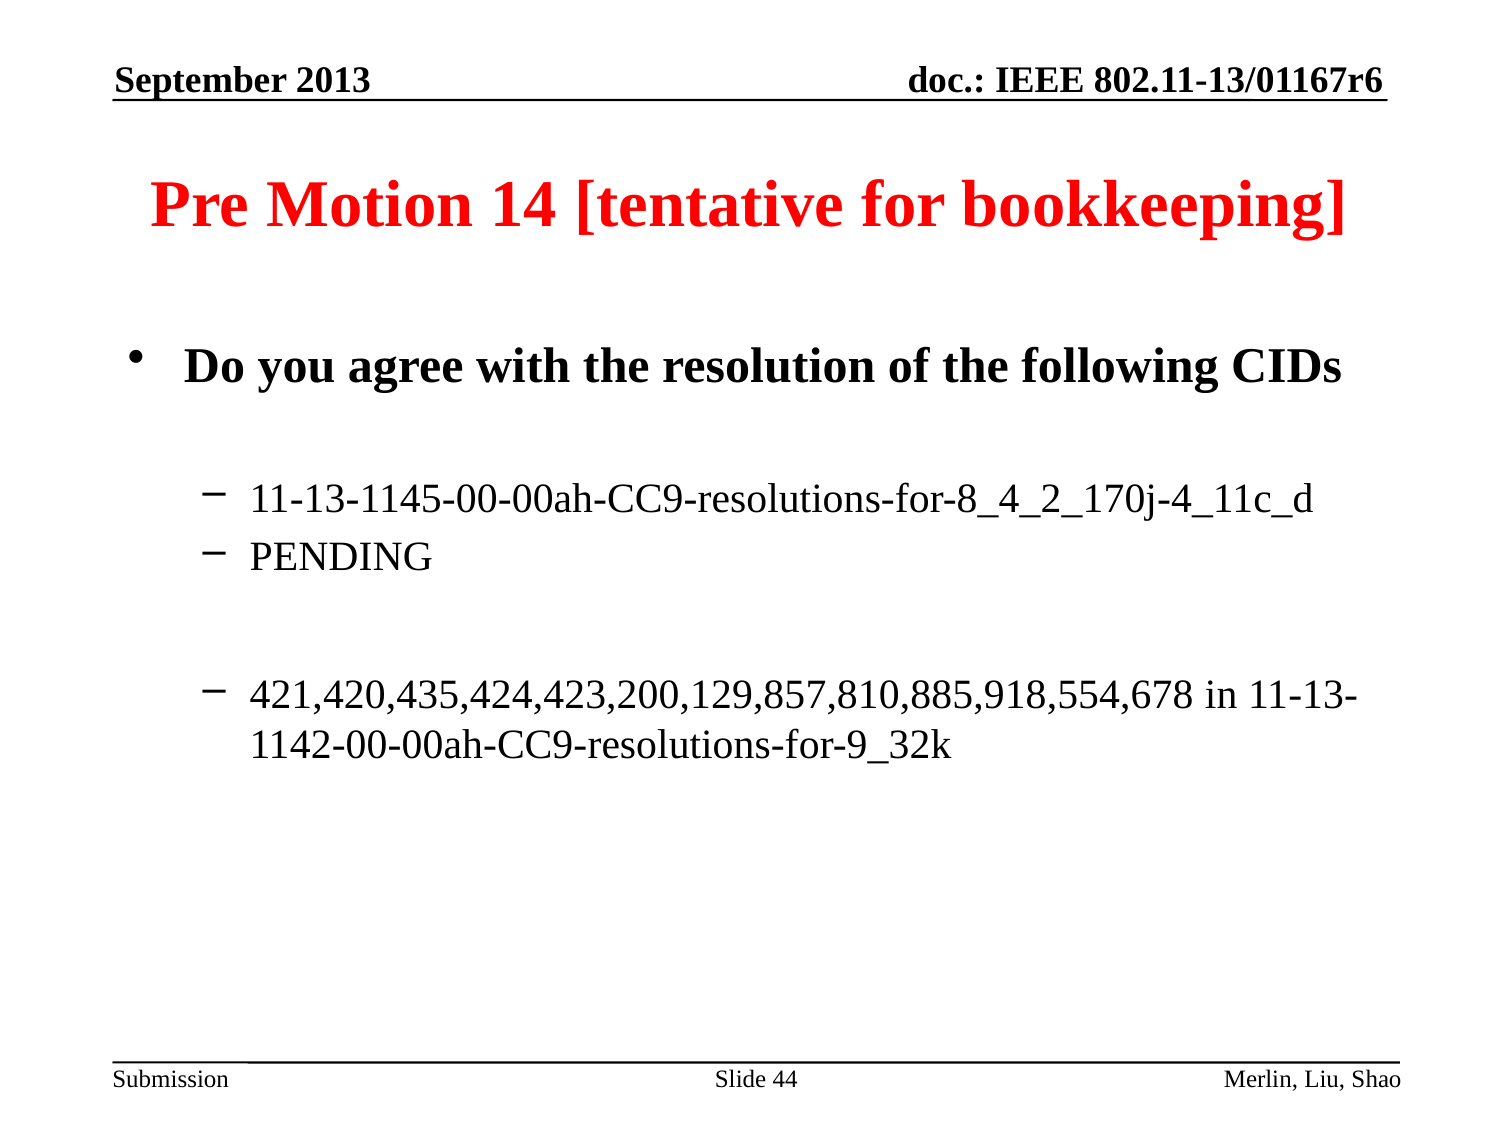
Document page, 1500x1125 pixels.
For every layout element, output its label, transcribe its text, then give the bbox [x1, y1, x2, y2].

footer Merlin, Liu, Shao [1221, 1061, 1402, 1093]
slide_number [114, 54, 413, 101]
list Do you agree with the resolution of the following CIDs 11-13-1145-00-00ah-CC9-resolutions-for-8_4_2_170j-4_11c_d PENDING 421,420,435,424,423,200,129,857,810,885,918,554,678 in 11-13-1142-00-00ah-CC9-resolutions-for-9_32k [112, 324, 1388, 1001]
slide_number Slide 44 [712, 1061, 800, 1093]
title Pre Motion 14 [tentative for bookkeeping] [112, 112, 1388, 288]
